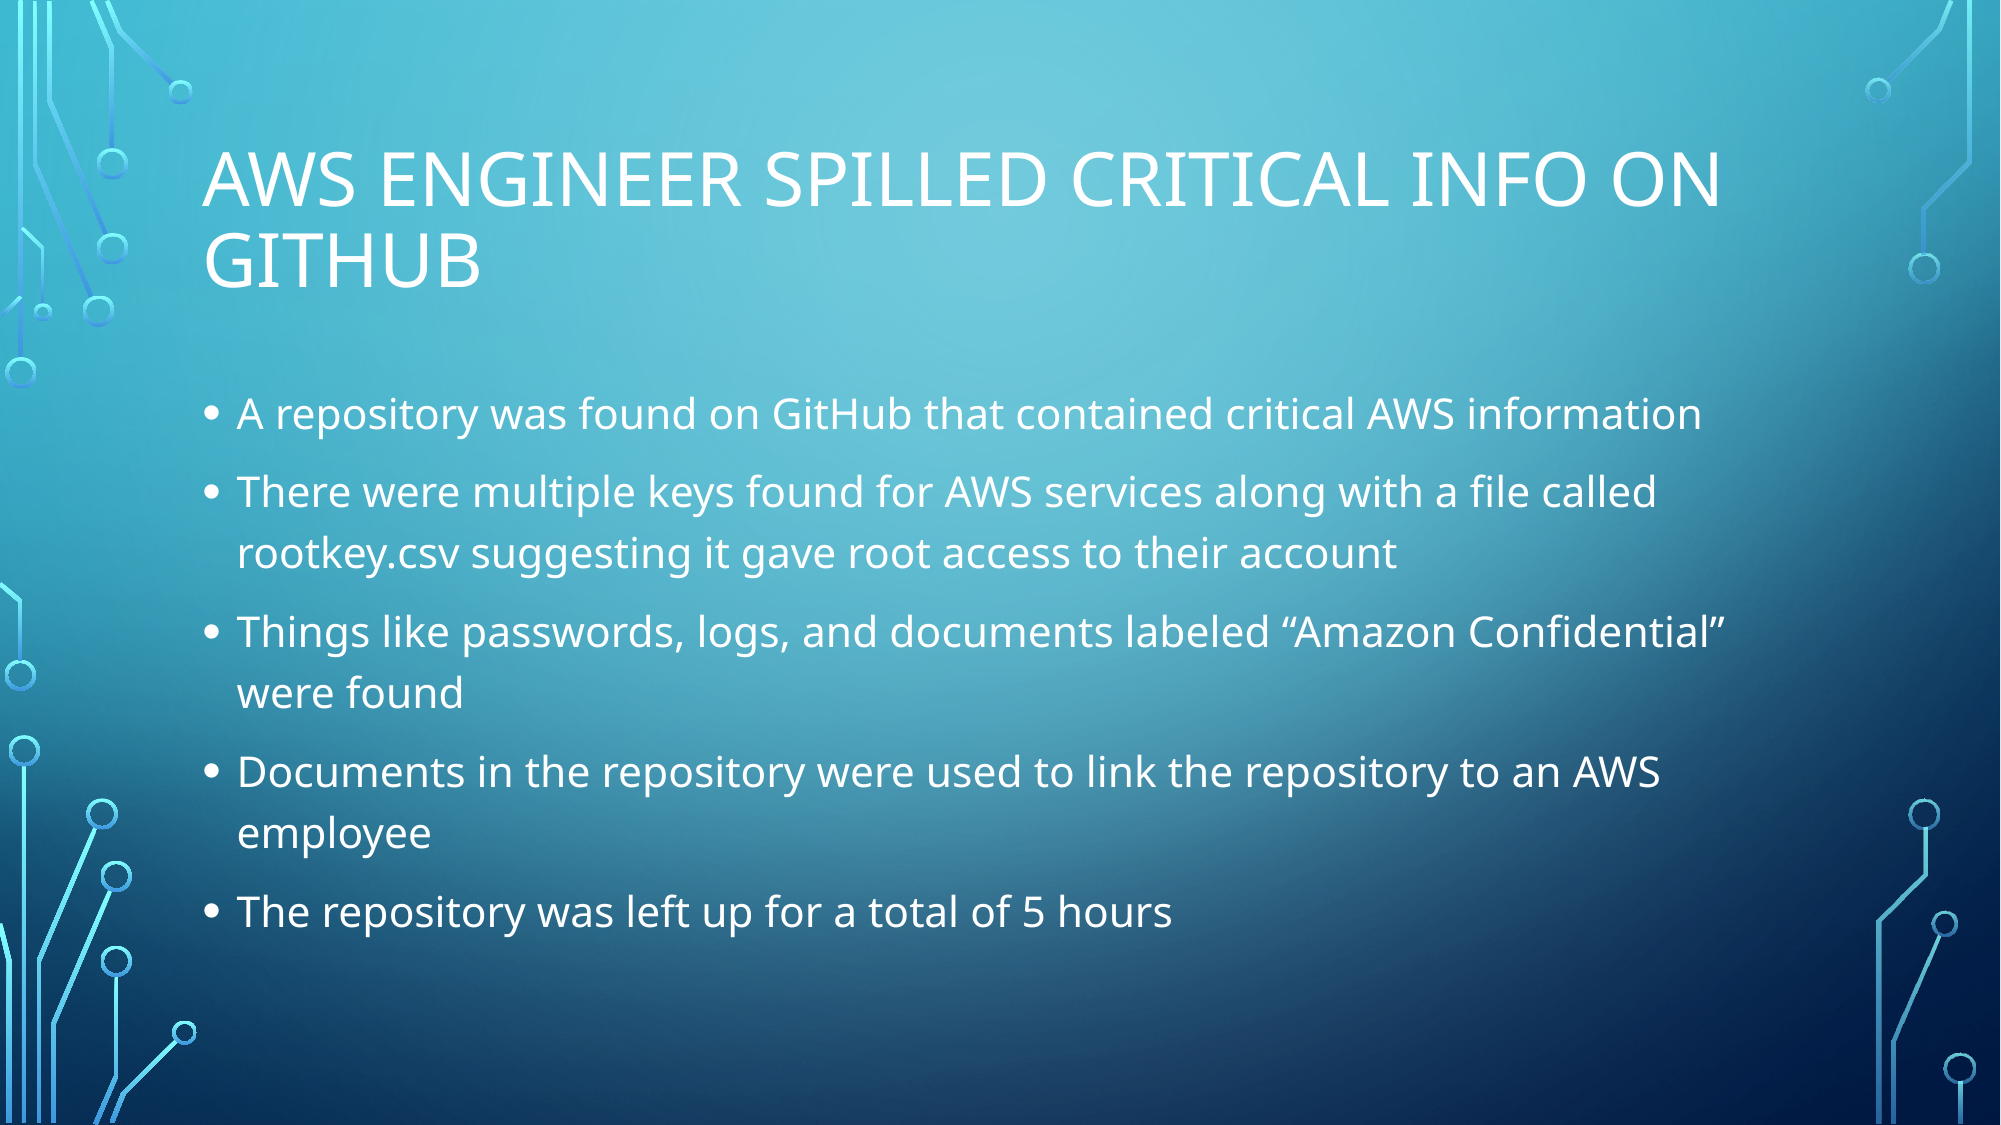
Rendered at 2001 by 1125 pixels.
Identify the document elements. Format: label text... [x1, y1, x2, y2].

list A repository was found on GitHub that contained critical AWS information There were multiple keys found for AWS services along with a file called rootkey.csv suggesting it gave root access to their account Things like passwords, logs, and documents labeled “Amazon Confidential” were found Documents in the repository were used to link the repository to an AWS employee The repository was left up for a total of 5 hours [187, 369, 1813, 950]
title AWS engineer spilled critical info on github [187, 101, 1813, 344]
